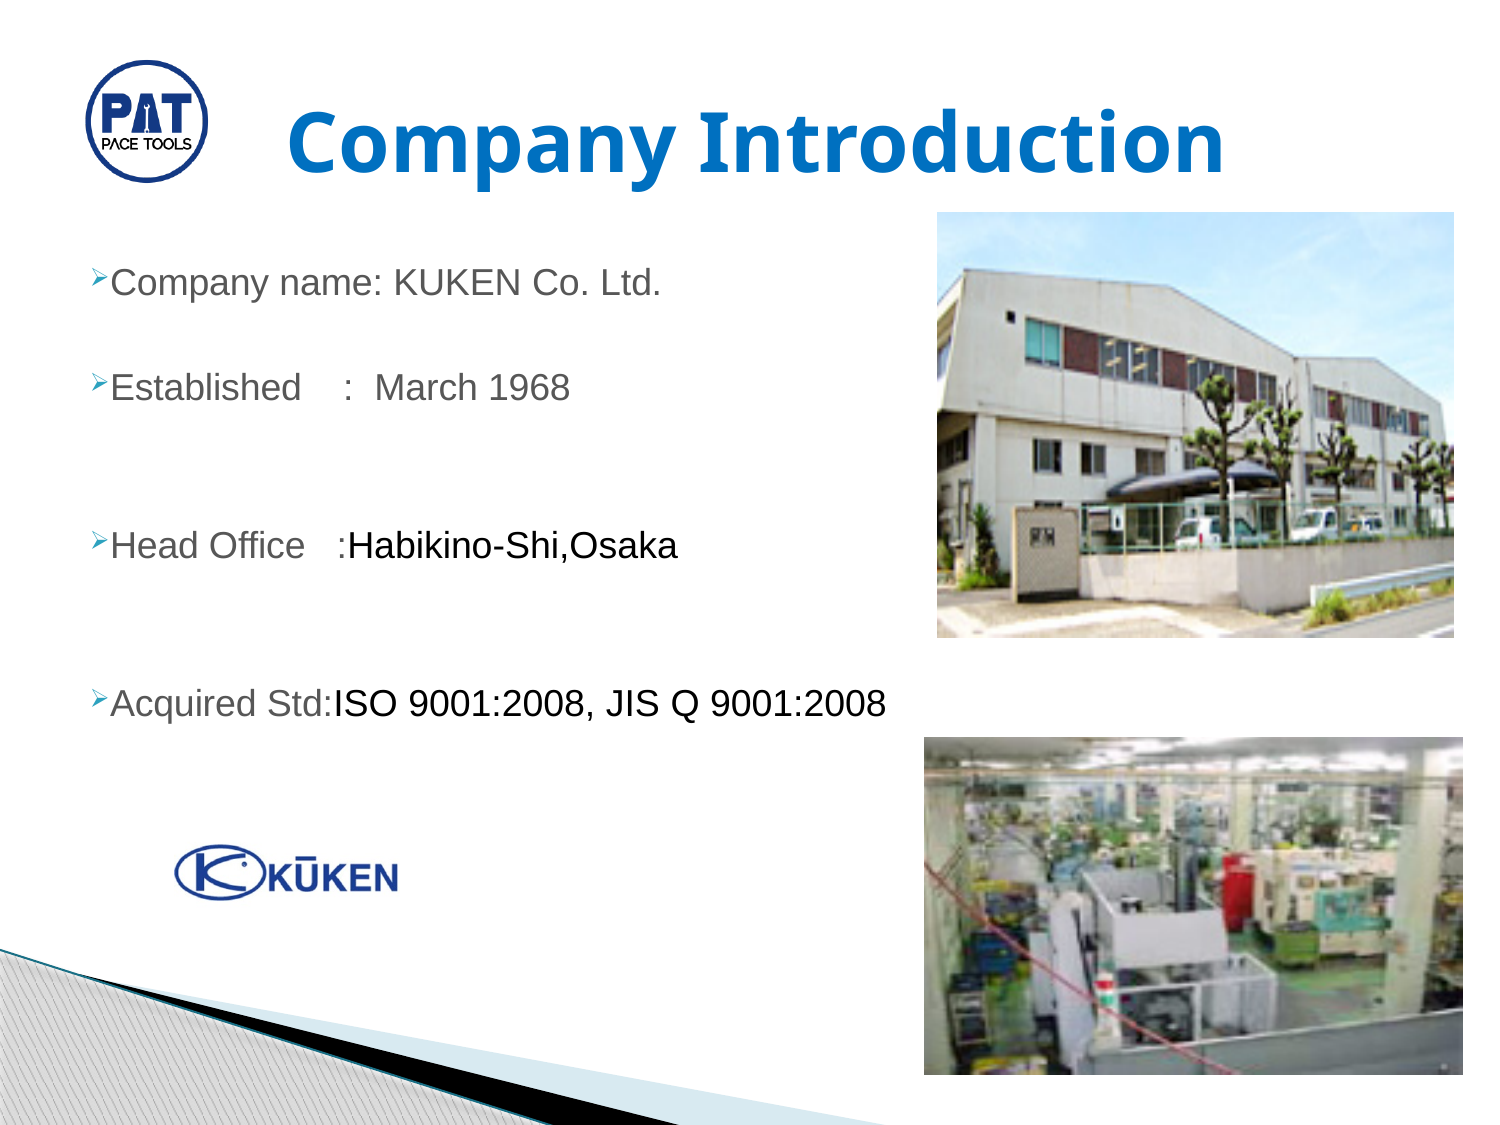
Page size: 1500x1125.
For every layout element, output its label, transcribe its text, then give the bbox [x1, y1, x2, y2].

title Company Introduction [75, 45, 1425, 233]
picture [937, 212, 1454, 638]
picture [74, 49, 218, 193]
picture [924, 737, 1463, 1076]
list Company name: KUKEN Co. Ltd. Established : March 1968 Head Office :Habikino-Shi,Osaka Acquired Std:ISO 9001:2008, JIS Q 9001:2008 [75, 243, 1425, 986]
picture [174, 787, 401, 957]
